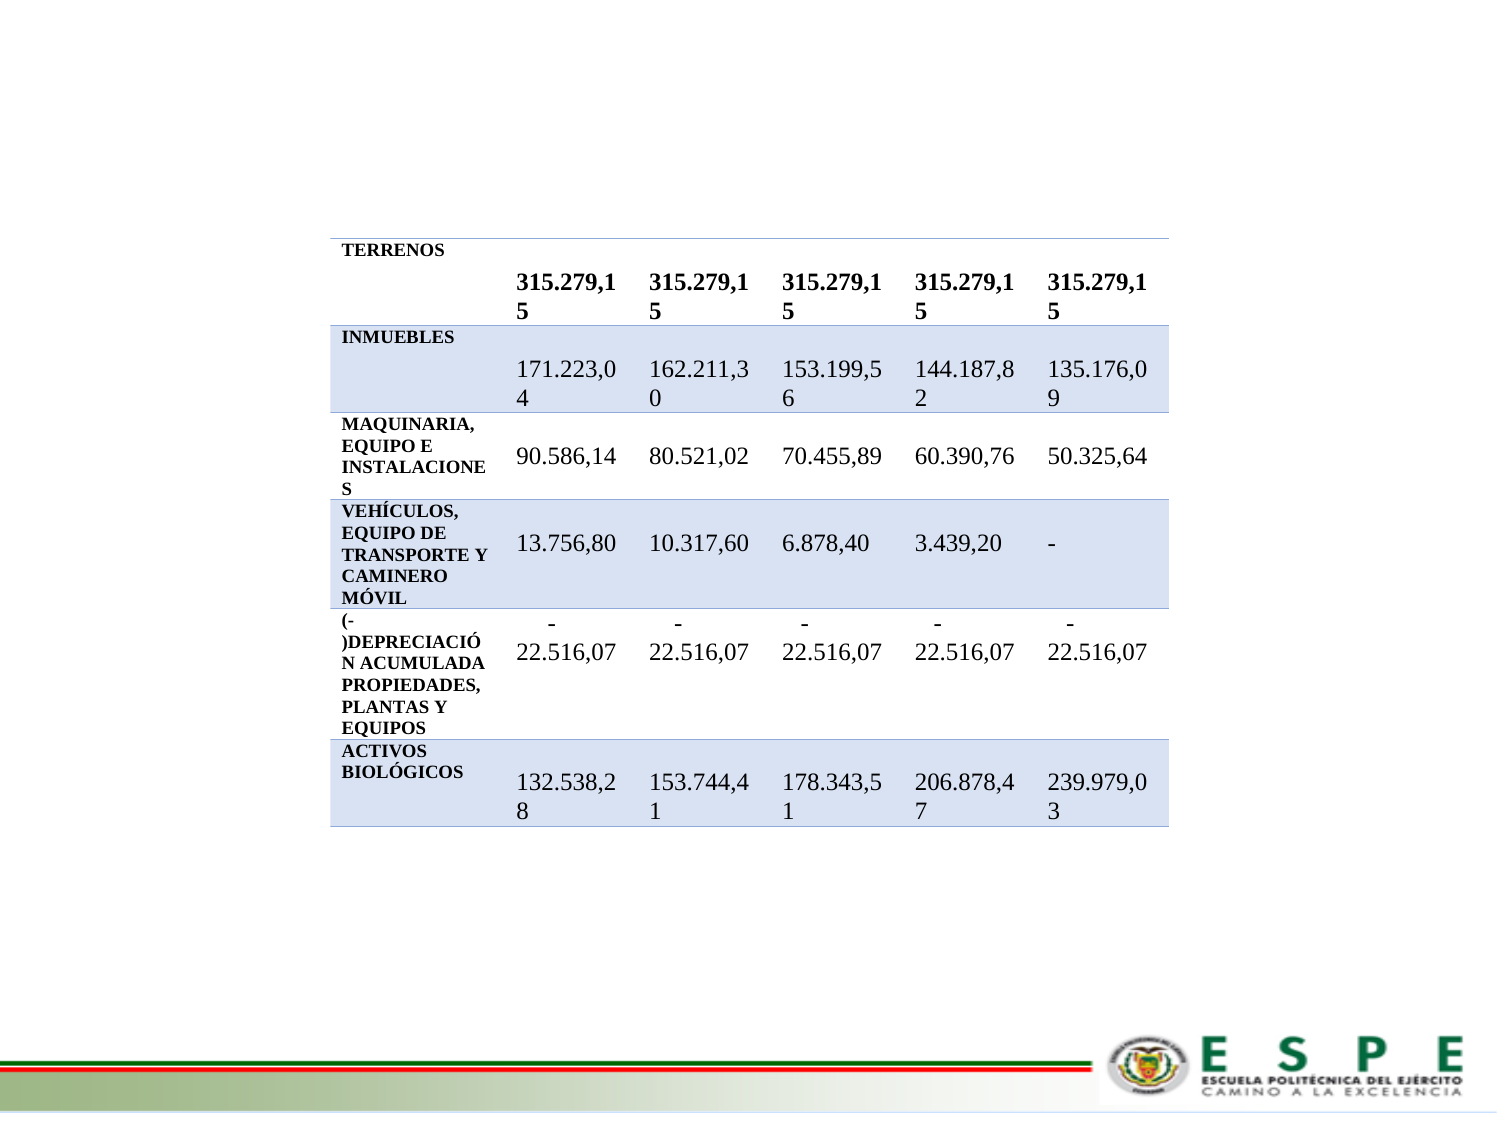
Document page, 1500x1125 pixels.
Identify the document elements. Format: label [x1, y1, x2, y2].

picture [0, 1021, 1497, 1113]
text_box [330, 237, 1170, 888]
